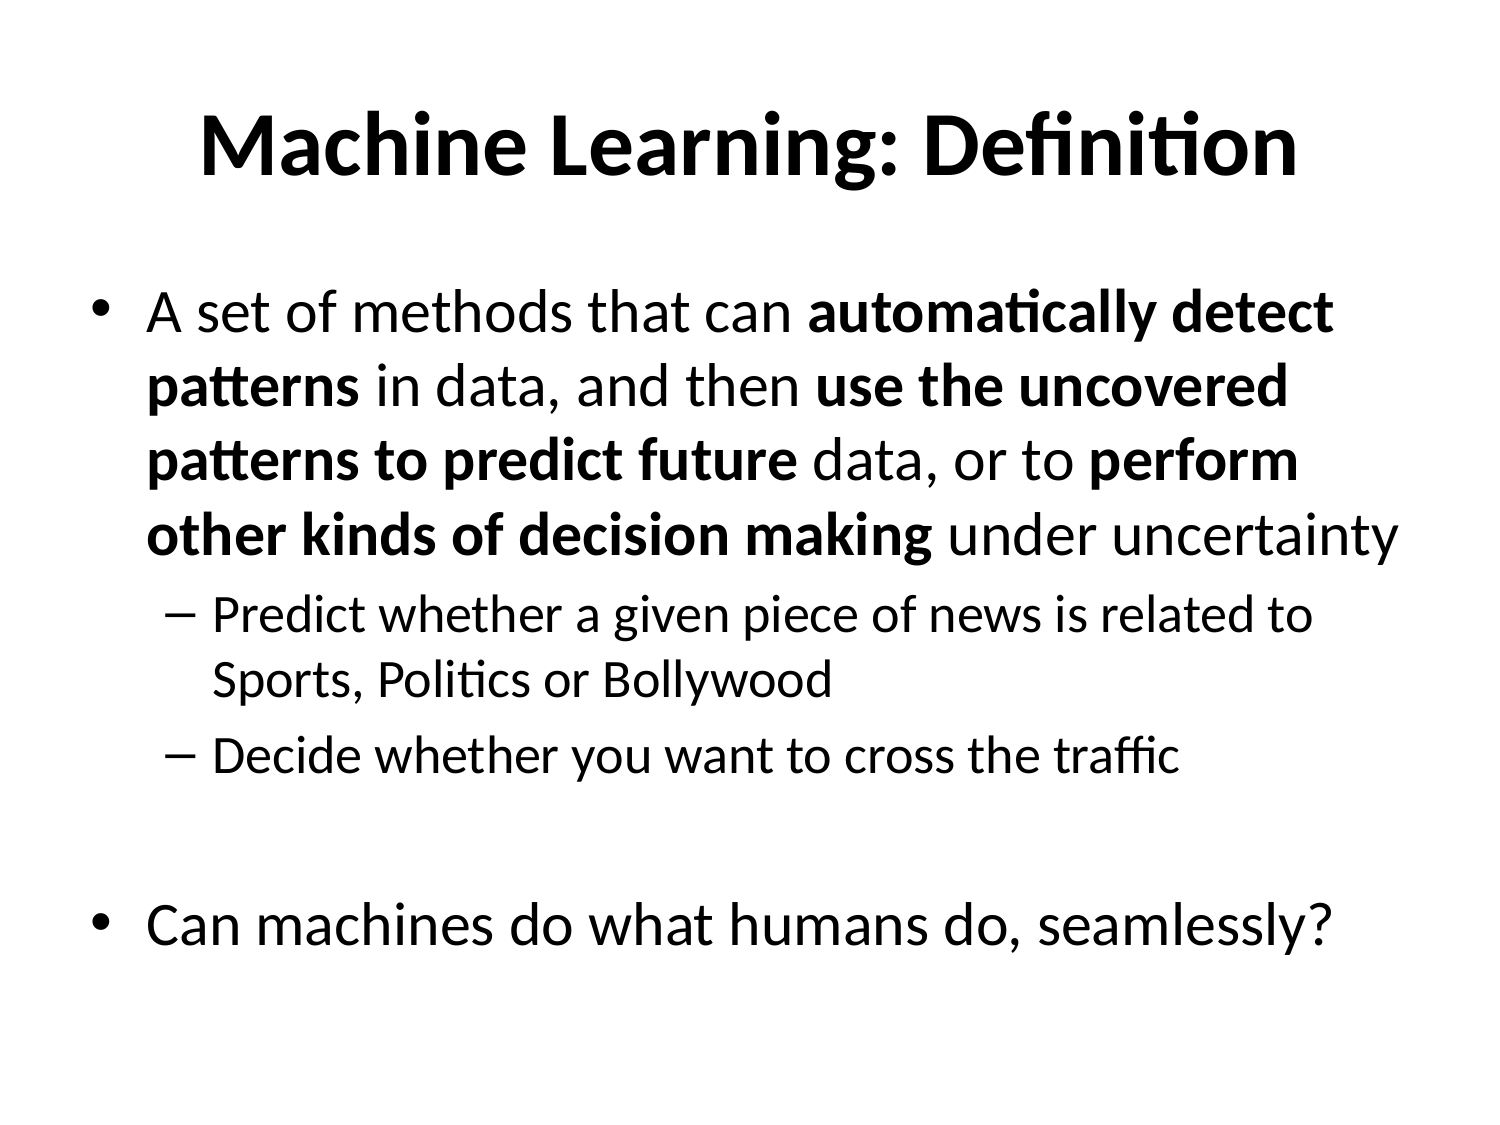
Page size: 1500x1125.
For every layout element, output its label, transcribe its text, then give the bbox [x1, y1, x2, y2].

title Machine Learning: Definition [75, 45, 1425, 233]
list A set of methods that can automatically detect patterns in data, and then use the uncovered patterns to predict future data, or to perform other kinds of decision making under uncertainty Predict whether a given piece of news is related to Sports, Politics or Bollywood Decide whether you want to cross the traffic Can machines do what humans do, seamlessly? [75, 262, 1425, 1005]
